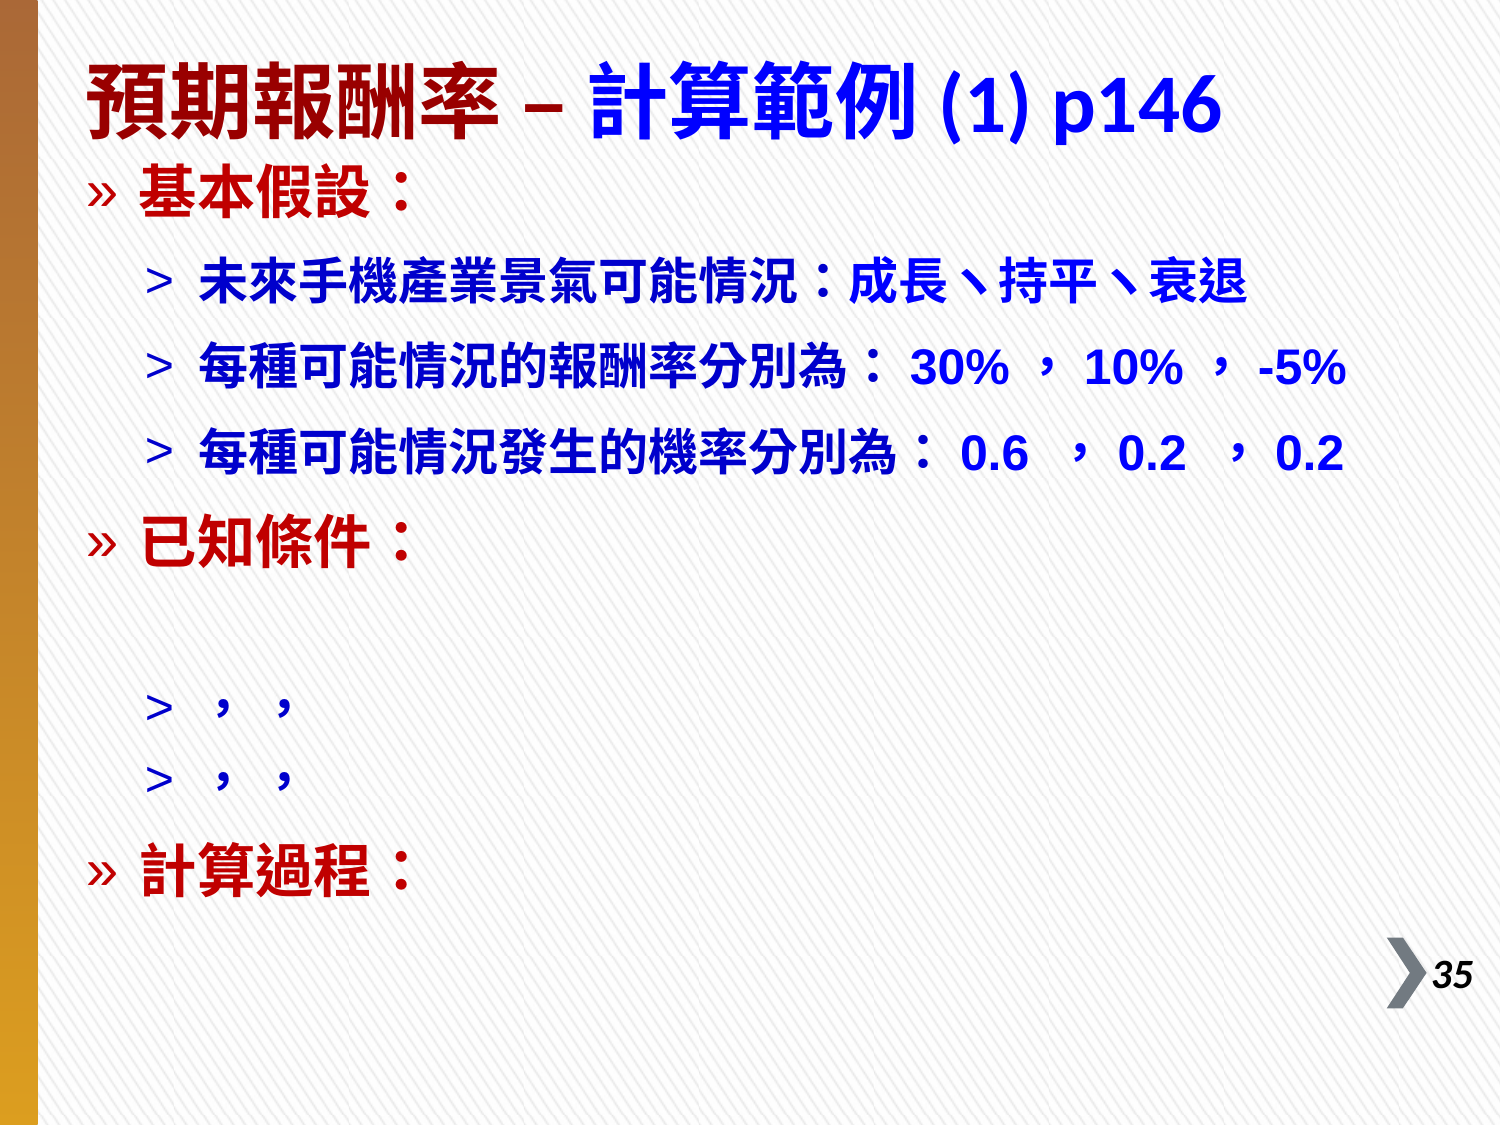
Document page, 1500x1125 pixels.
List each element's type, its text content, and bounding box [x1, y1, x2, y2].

title 預期報酬率 – 計算範例(1) p146 [70, 1, 1430, 148]
slide_number 34 [1425, 941, 1488, 1002]
